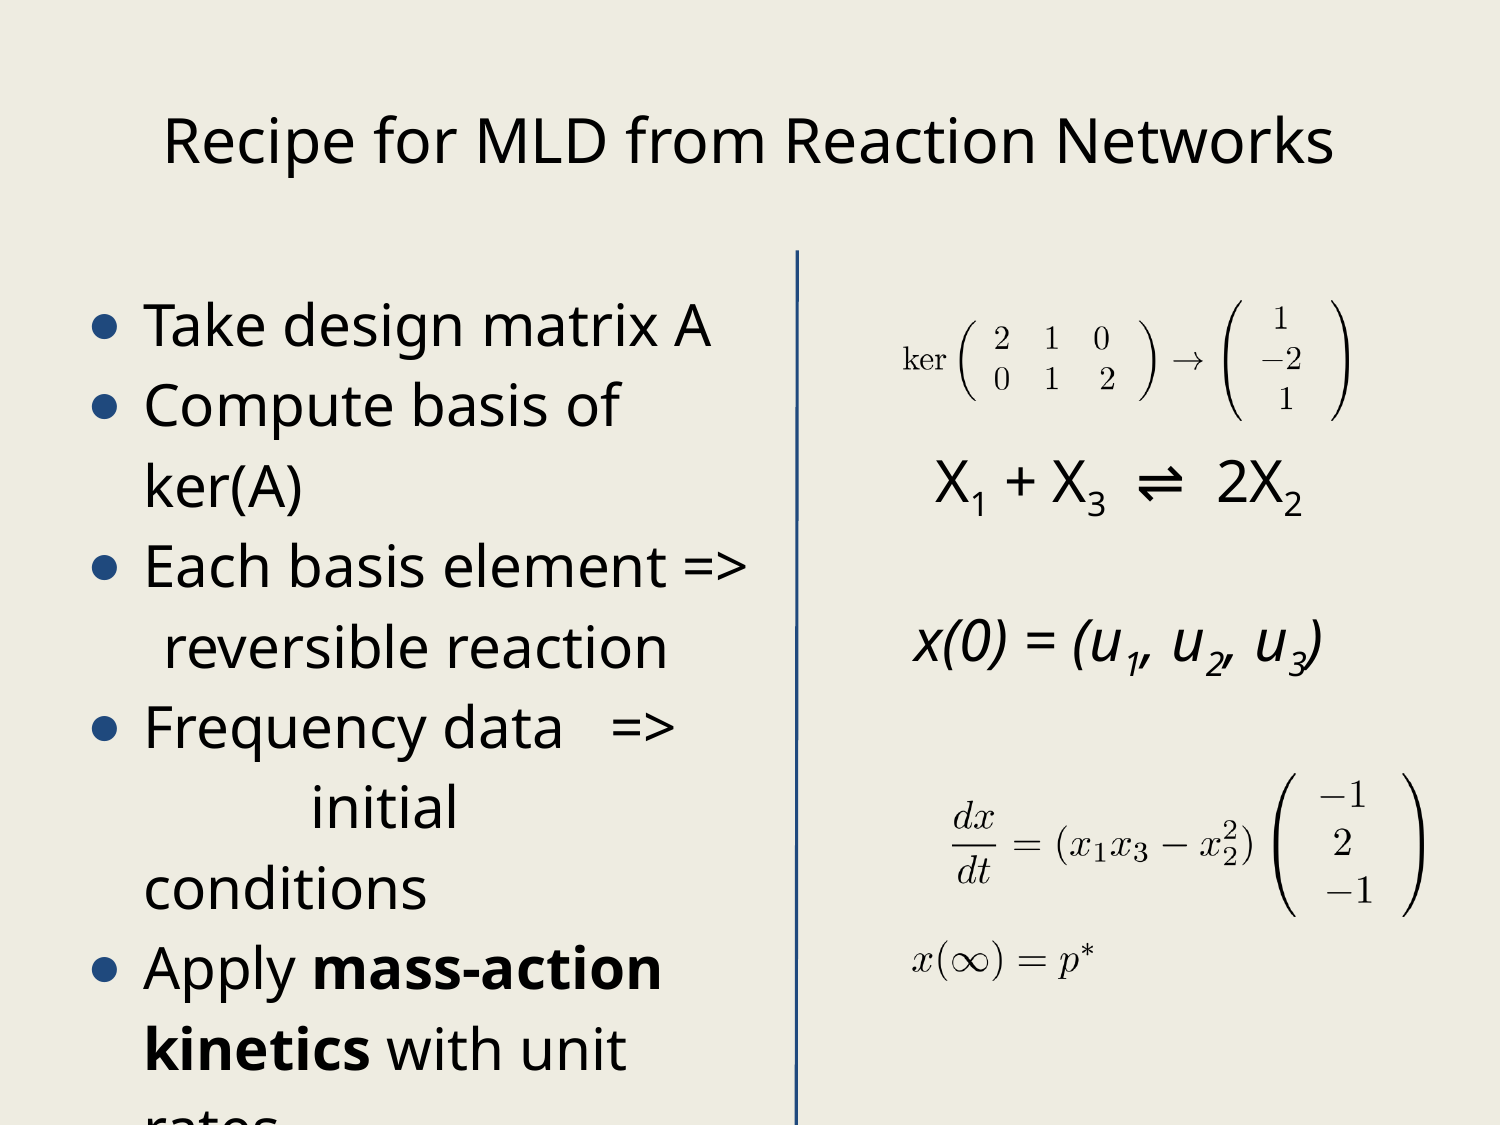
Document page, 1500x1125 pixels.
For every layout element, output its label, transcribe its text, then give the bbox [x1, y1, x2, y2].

list X1 + X3 ⇌ 2X2 x(0) = (u1, u2, u3) [802, 279, 1447, 1094]
list Take design matrix A Compute basis of ker(A) Each basis element => reversible reaction Frequency data => initial conditions Apply mass-action kinetics with unit rates Thm: Equilibrium point is MLD [53, 262, 776, 1078]
picture [903, 300, 1350, 421]
title Recipe for MLD from Reaction Networks [75, 45, 1425, 233]
picture [951, 773, 1424, 917]
picture [912, 940, 1093, 981]
